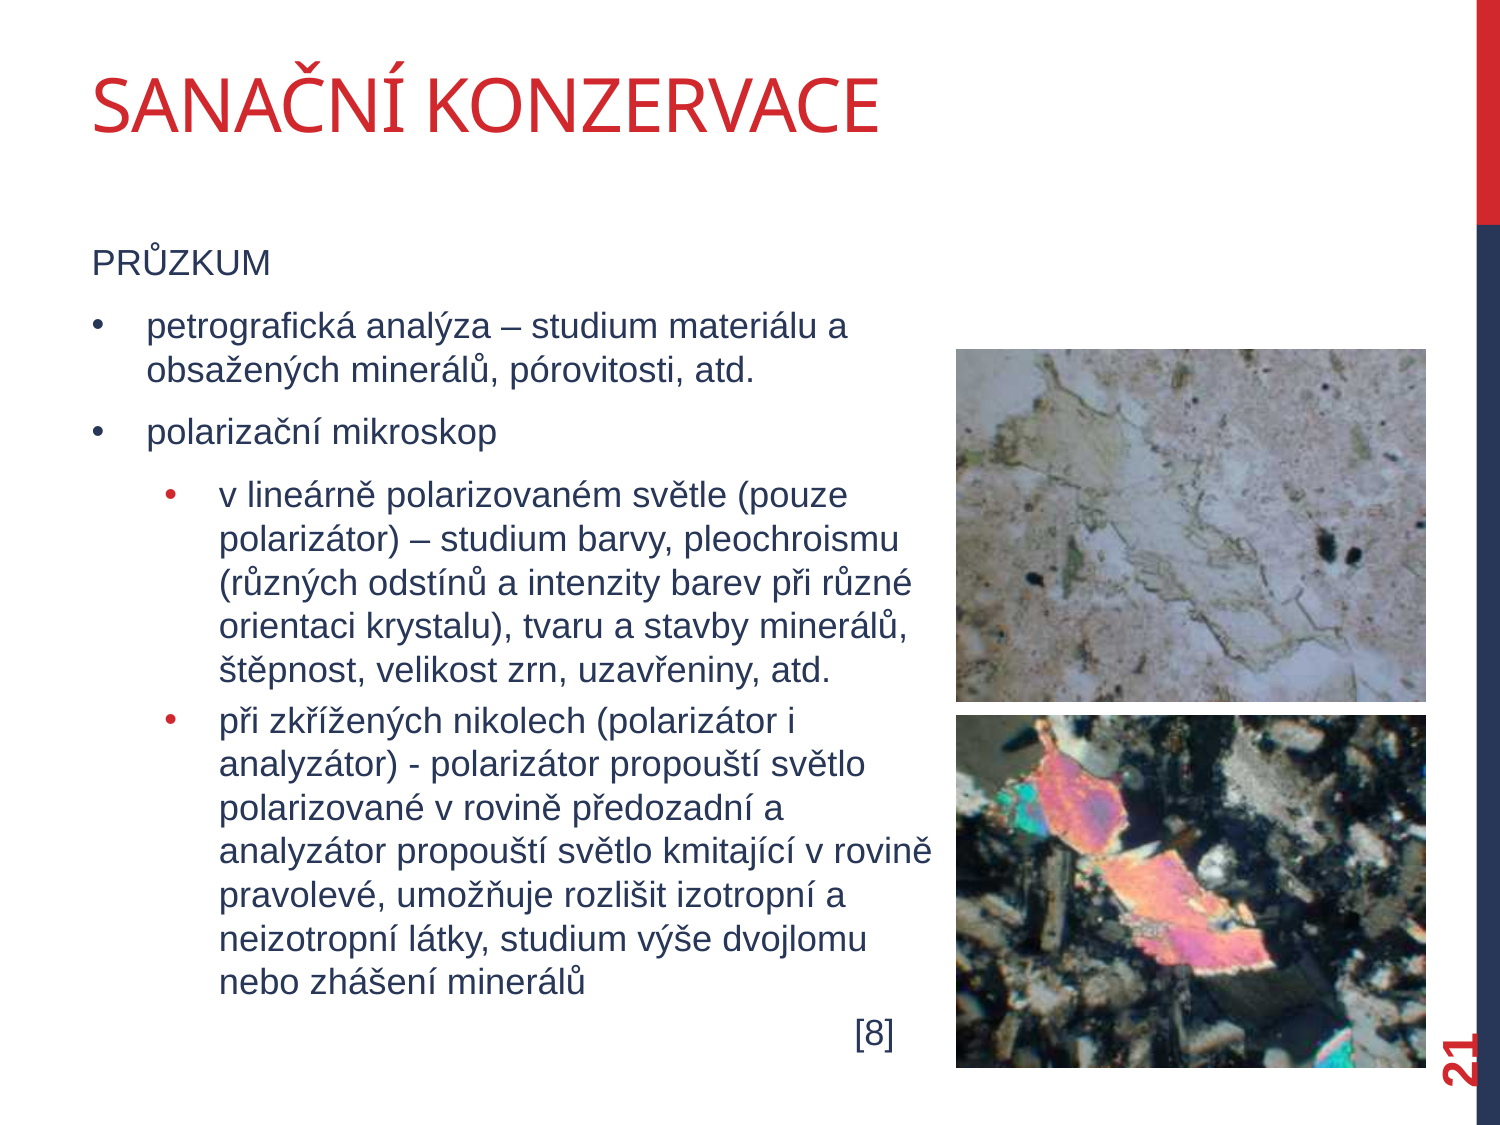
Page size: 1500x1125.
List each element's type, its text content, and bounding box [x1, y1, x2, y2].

picture [955, 715, 1426, 1069]
list průzkum petrografická analýza – studium materiálu a obsažených minerálů, pórovitosti, atd. polarizační mikroskop v lineárně polarizovaném světle (pouze polarizátor) – studium barvy, pleochroismu (různých odstínů a intenzity barev při různé orientaci krystalu), tvaru a stavby minerálů, štěpnost, velikost zrn, uzavřeniny, atd. při zkřížených nikolech (polarizátor i analyzátor) - polarizátor propouští světlo polarizované v rovině předozadní a analyzátor propouští světlo kmitající v rovině pravolevé, umožňuje rozlišit izotropní a neizotropní látky, studium výše dvojlomu nebo zhášení minerálů [8] [76, 231, 951, 1071]
title Sanační konzervace [76, 42, 1093, 155]
picture [955, 349, 1426, 702]
slide_number 21 [1427, 887, 1488, 1104]
